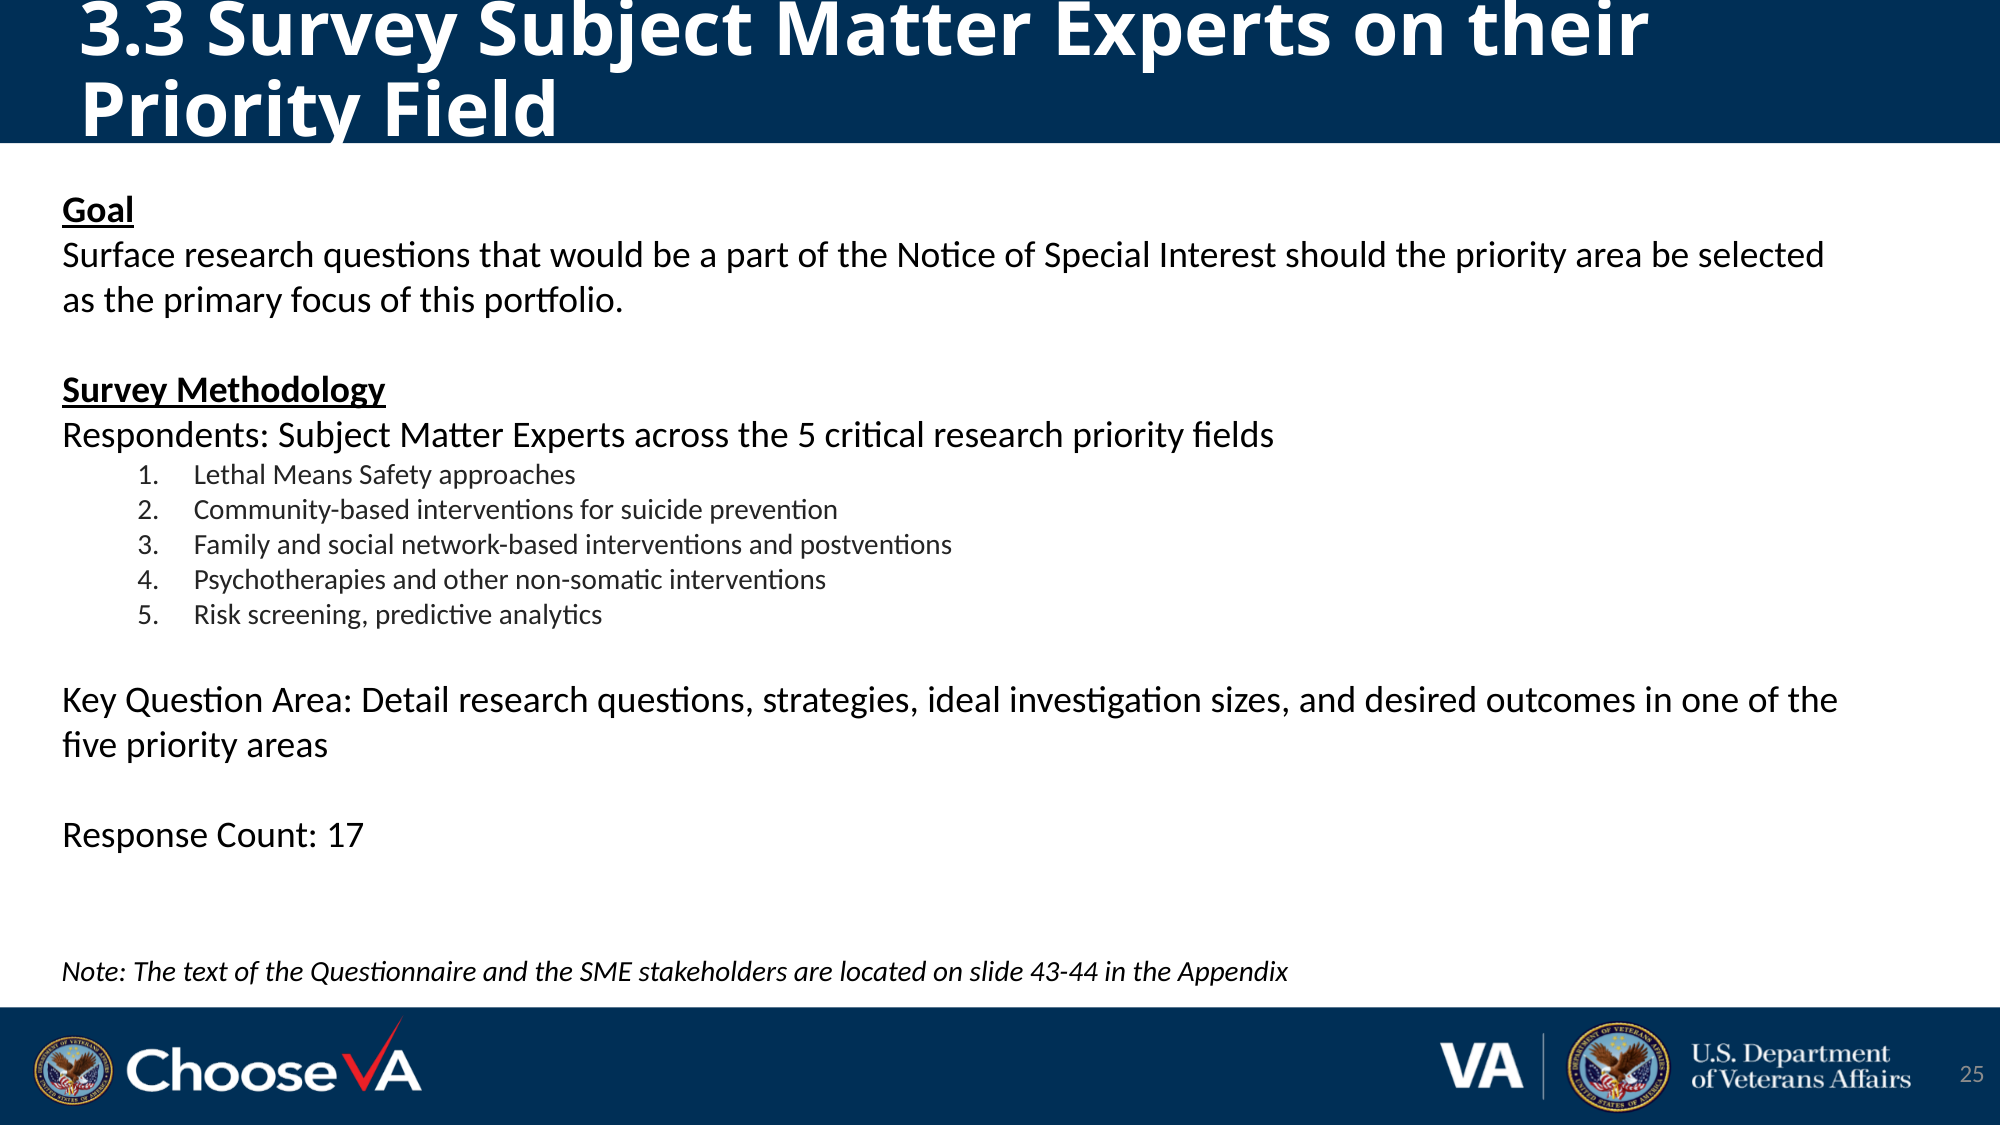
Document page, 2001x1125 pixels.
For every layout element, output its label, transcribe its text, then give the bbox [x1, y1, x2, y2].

picture [1434, 1014, 1917, 1120]
slide_number 25 [1550, 1042, 2000, 1103]
text_box Goal Surface research questions that would be a part of the Notice of Special Interest should the priority area be selected as the primary focus of this portfolio. Survey Methodology Respondents: Subject Matter Experts across the 5 critical research priority fields Lethal Means Safety approaches Community-based interventions for suicide prevention Family and social network-based interventions and postventions Psychotherapies and other non-somatic interventions Risk screening, predictive analytics Key Question Area: Detail research questions, strategies, ideal investigation sizes, and desired outcomes in one of the five priority areas Response Count: 17 [47, 177, 1858, 863]
text_box Note: The text of the Questionnaire and the SME stakeholders are located on slide 43-44 in the Appendix [46, 944, 1873, 995]
title 3.3 Survey Subject Matter Experts on their Priority Field [64, 15, 1790, 128]
picture [33, 1015, 422, 1106]
